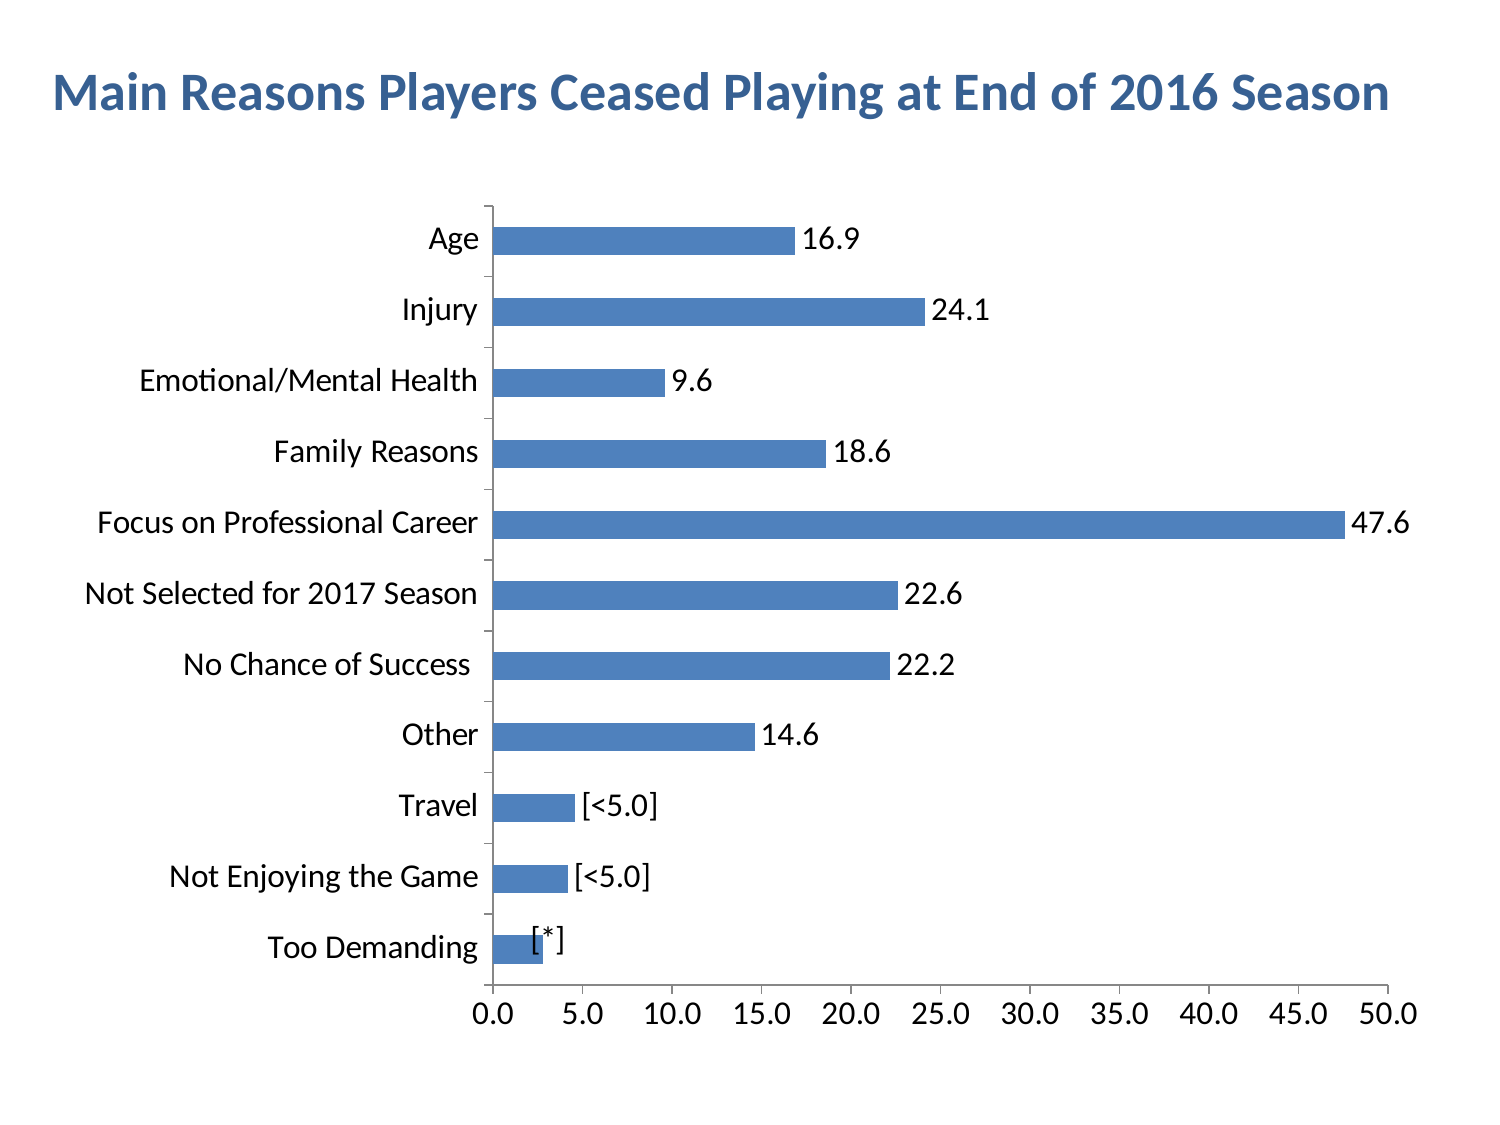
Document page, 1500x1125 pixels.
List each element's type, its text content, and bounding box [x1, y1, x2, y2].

title Main Reasons Players Ceased Playing at End of 2016 Season [37, 40, 1472, 130]
chart [56, 188, 1446, 1051]
